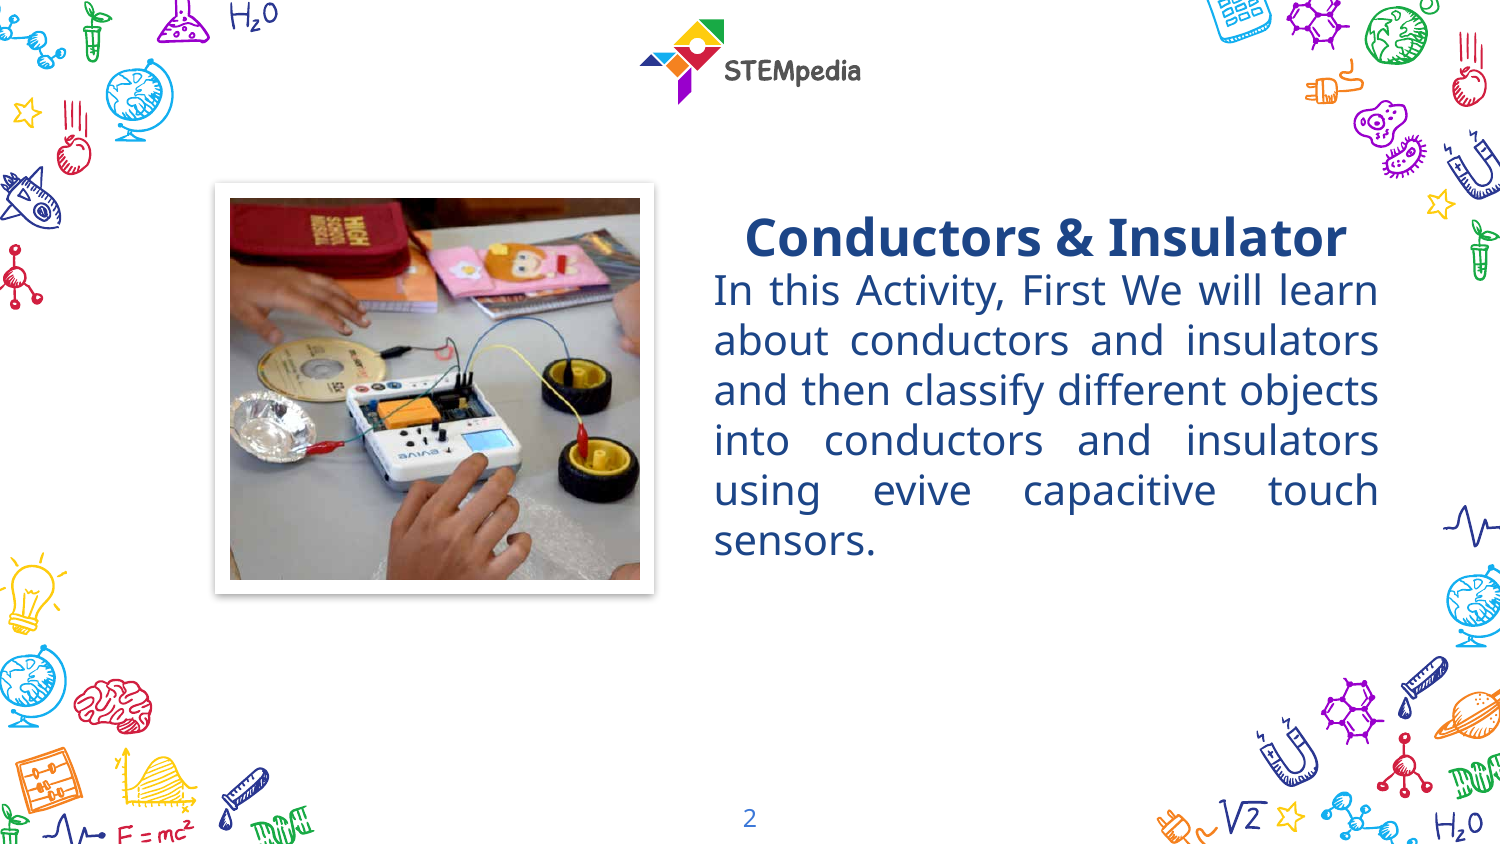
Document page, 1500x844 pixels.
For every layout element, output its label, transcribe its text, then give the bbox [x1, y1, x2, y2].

text_box In this Activity, First We will learn about conductors and insulators and then classify different objects into conductors and insulators using evive capacitive touch sensors. [687, 220, 1395, 607]
slide_number 2 [705, 796, 795, 844]
list Conductors & Insulator [525, 168, 1500, 303]
picture [229, 197, 641, 580]
